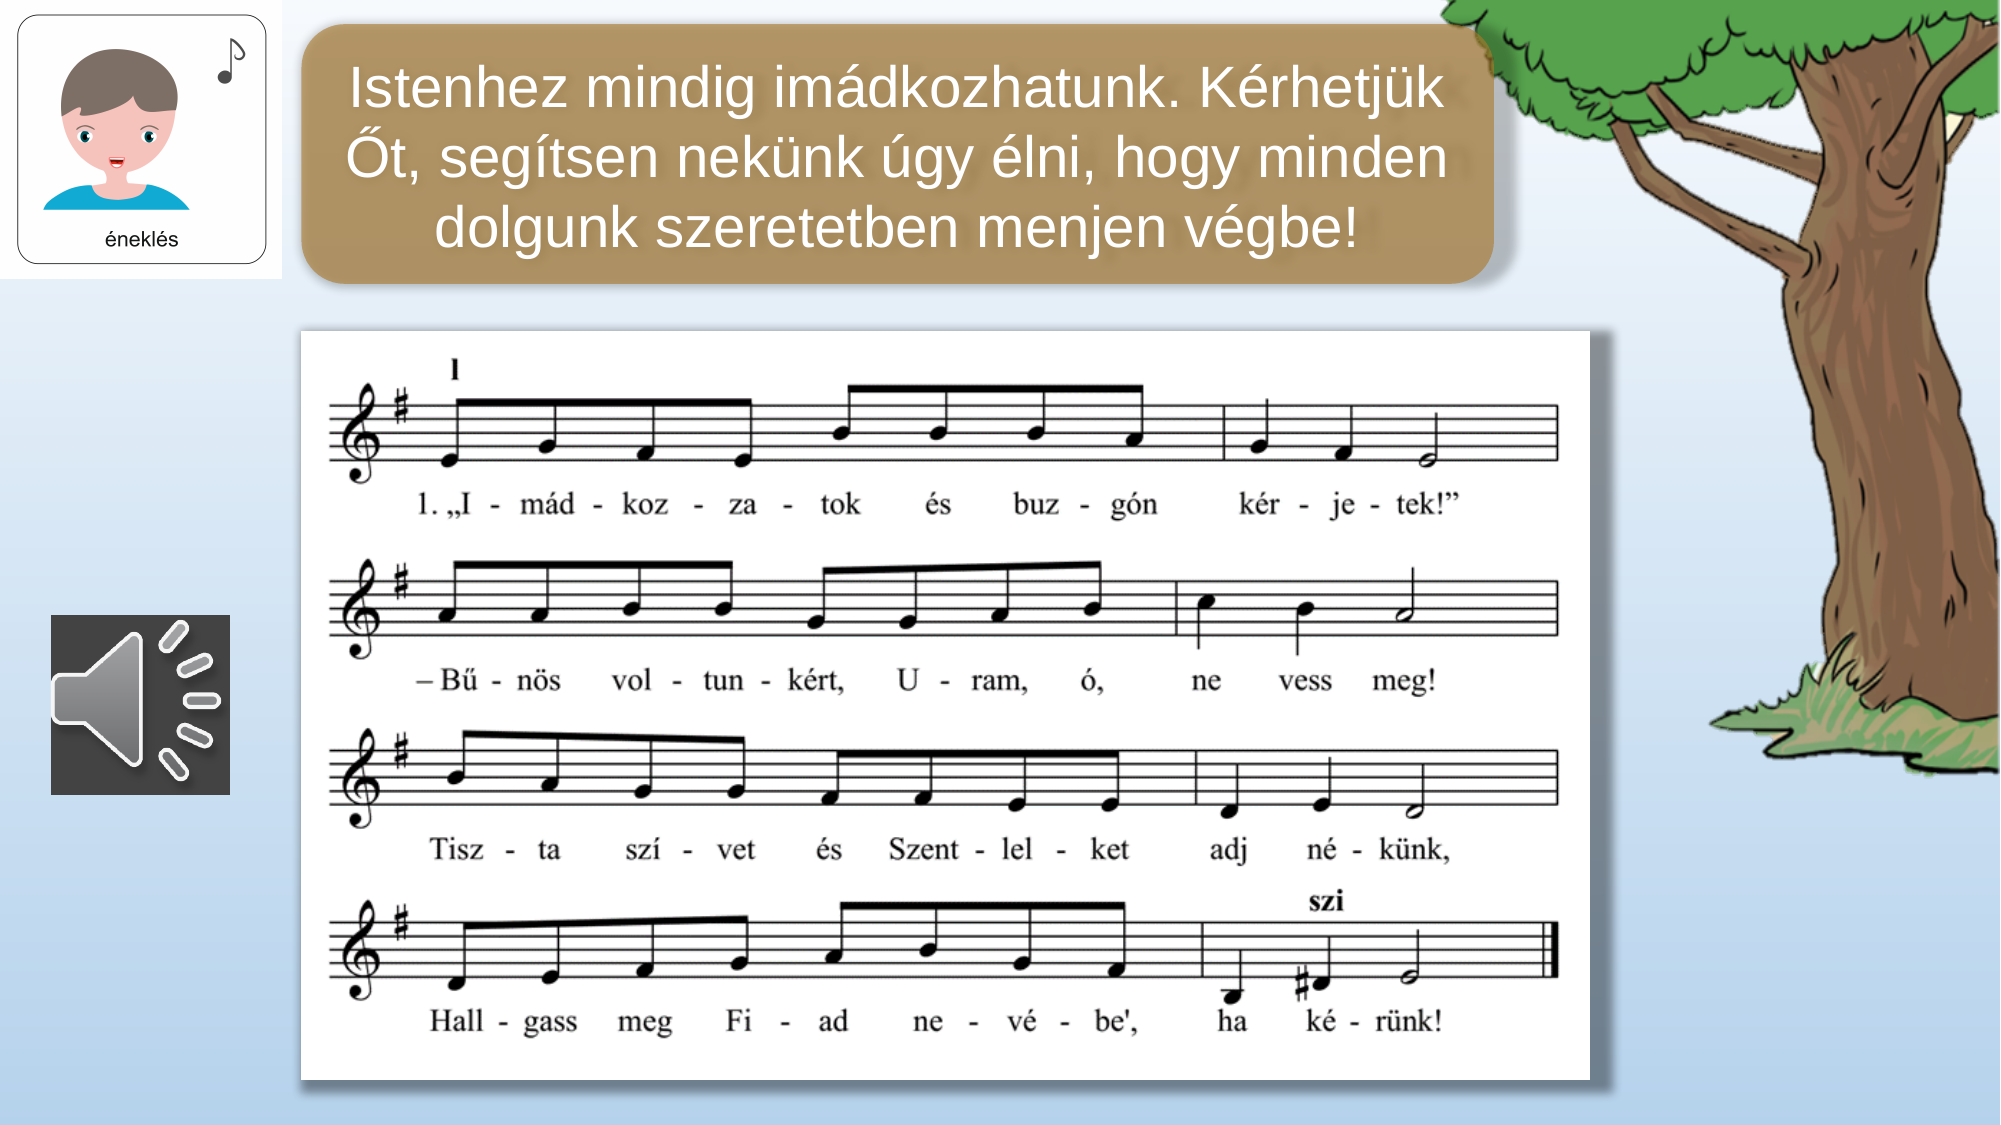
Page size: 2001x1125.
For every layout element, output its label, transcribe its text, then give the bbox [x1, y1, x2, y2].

text_box Istenhez mindig imádkozhatunk. Kérhetjük Őt, segítsen nekünk úgy élni, hogy minden dolgunk szeretetben menjen végbe! [300, 23, 1433, 285]
picture [0, 0, 282, 279]
picture [49, 614, 232, 797]
picture [301, 0, 2000, 1080]
